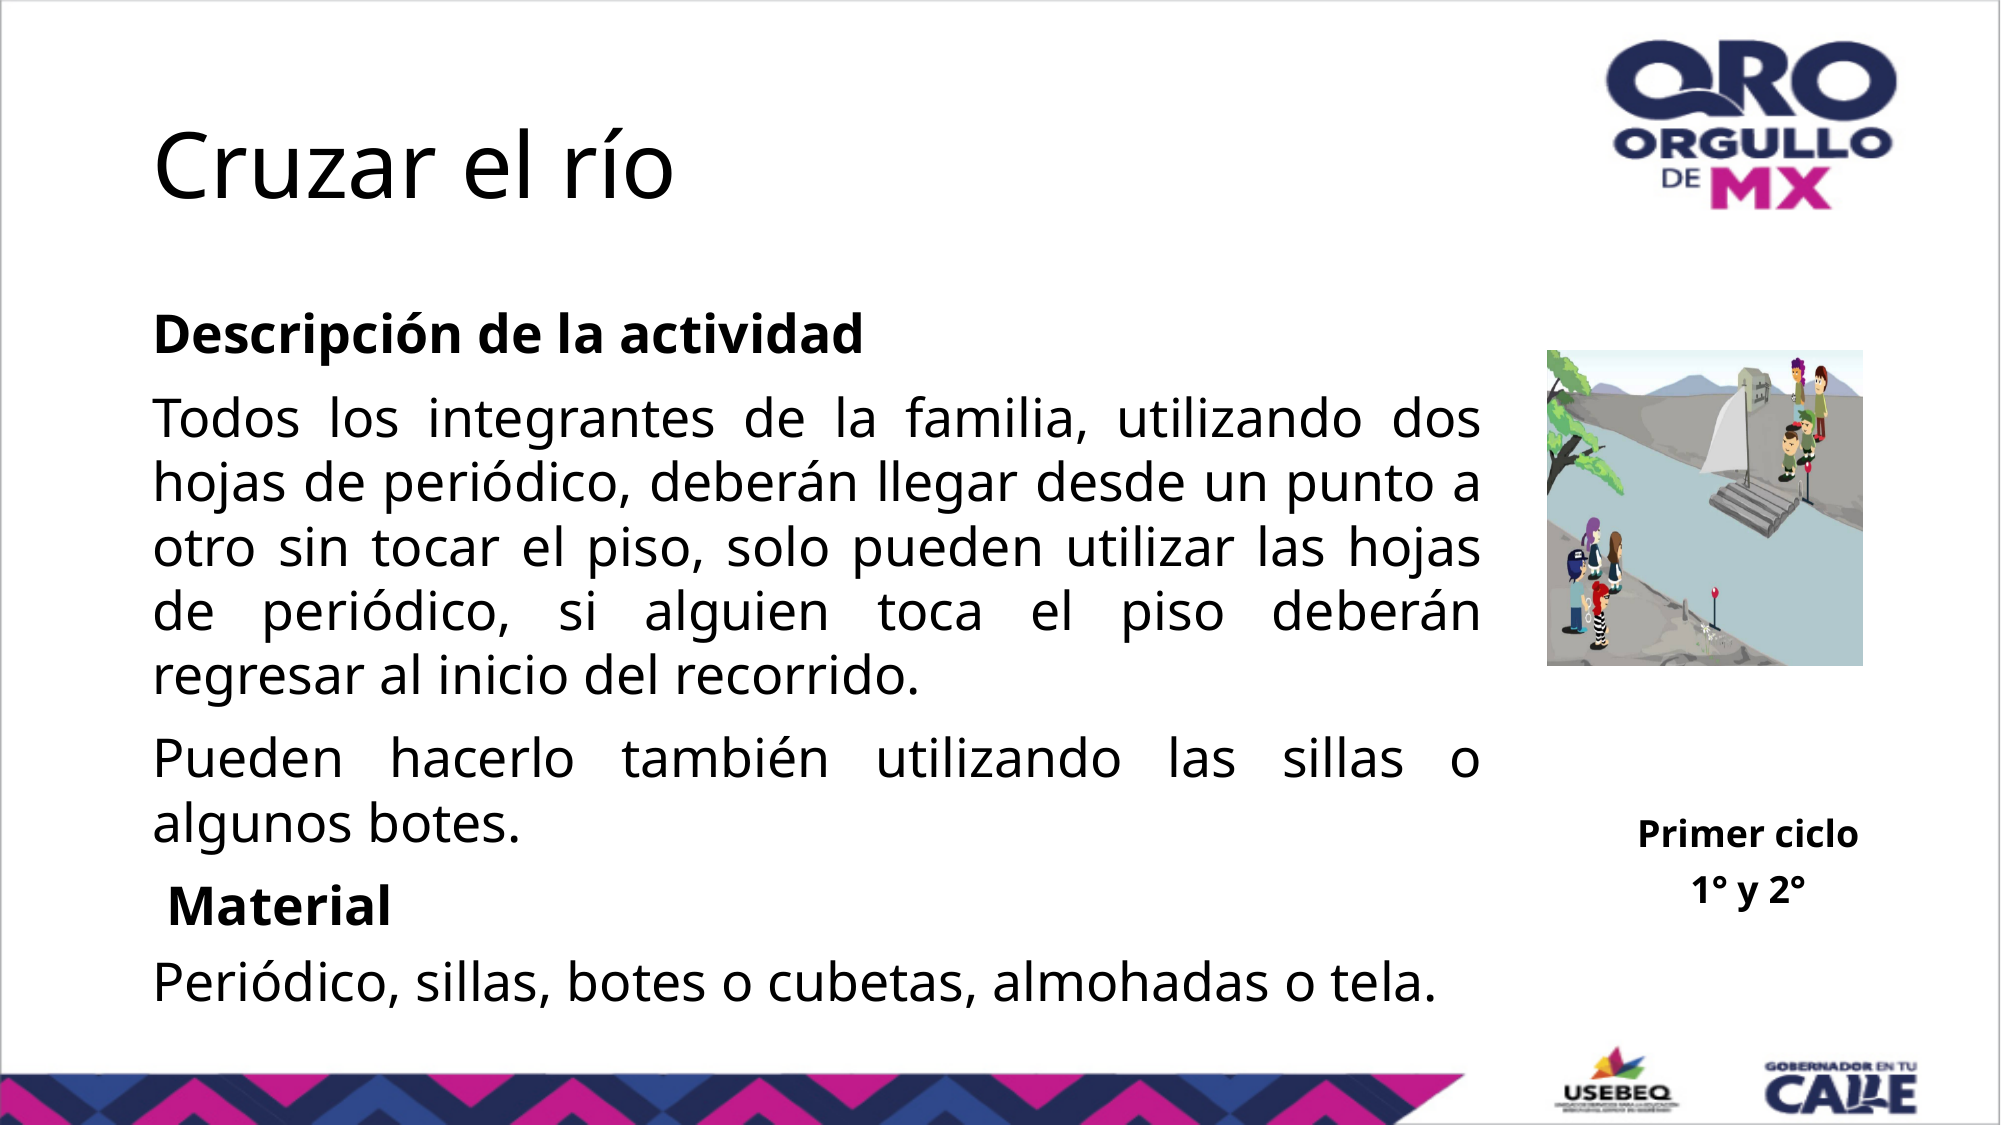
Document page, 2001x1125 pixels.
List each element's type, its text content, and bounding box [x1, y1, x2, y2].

picture [0, 0, 2001, 1125]
list Descripción de la actividad Todos los integrantes de la familia, utilizando dos hojas de periódico, deberán llegar desde un punto a otro sin tocar el piso, solo pueden utilizar las hojas de periódico, si alguien toca el piso deberán regresar al inicio del recorrido. Pueden hacerlo también utilizando las sillas o algunos botes. Material Periódico, sillas, botes o cubetas, almohadas o tela. [137, 299, 1498, 1030]
text_box Primer ciclo 1° y 2° [1590, 807, 1906, 921]
title Cruzar el río [137, 59, 1591, 278]
